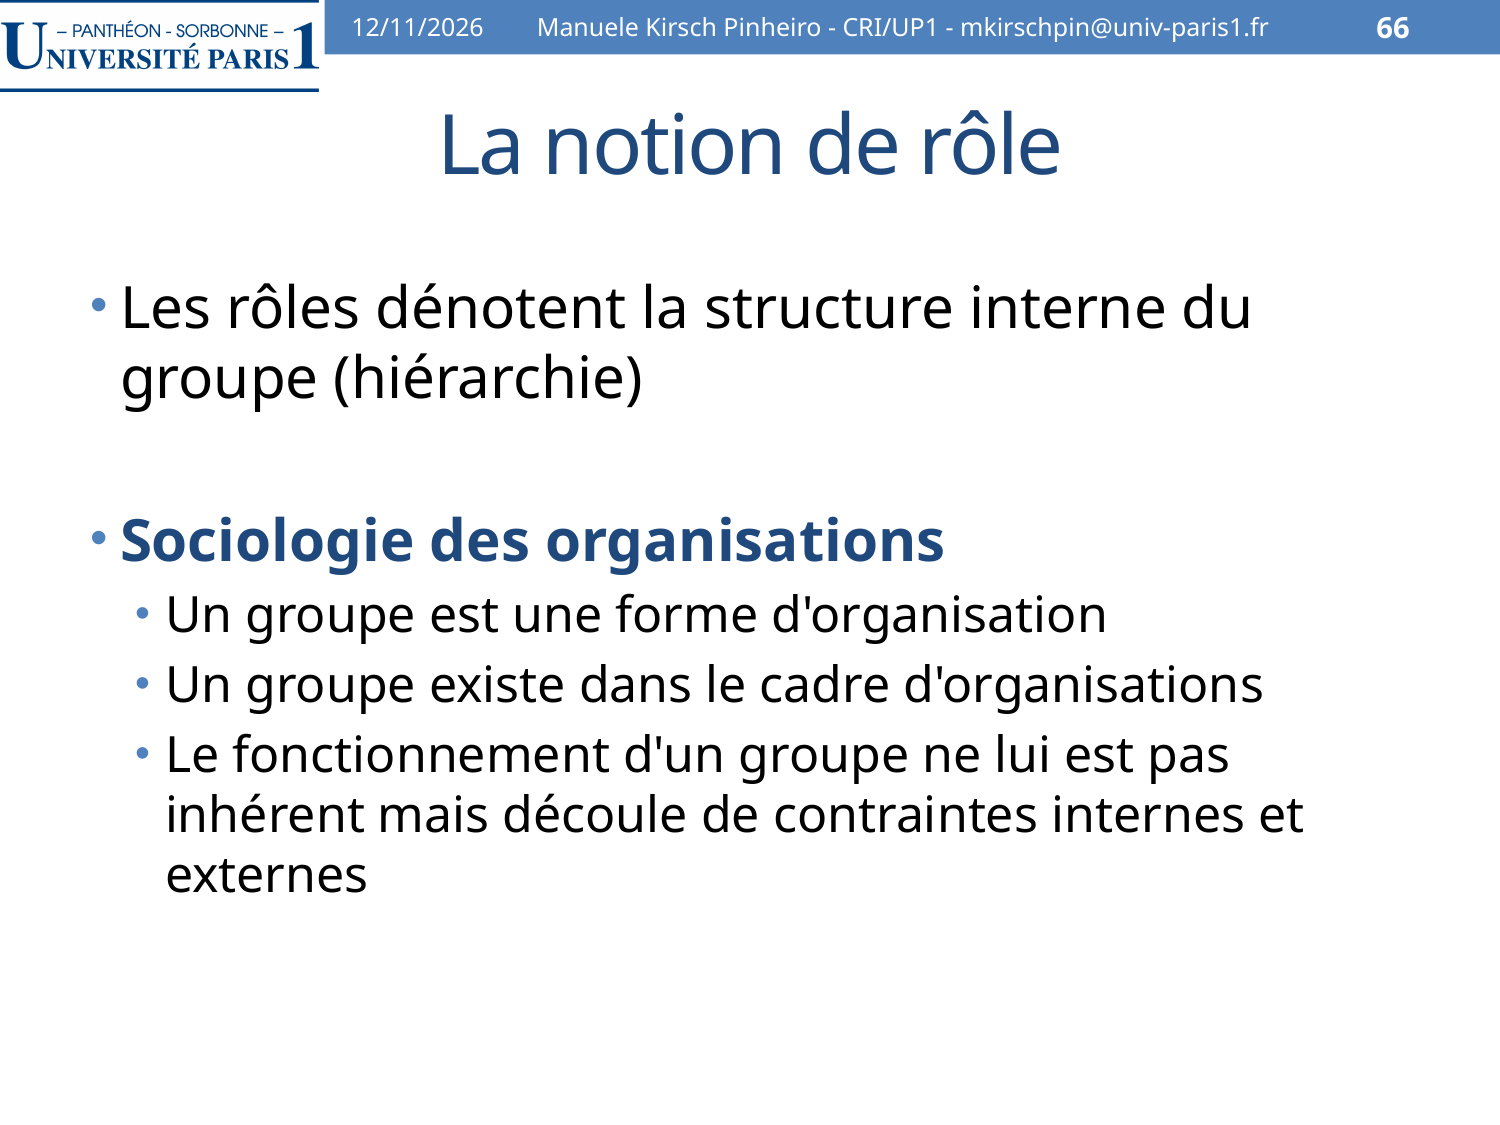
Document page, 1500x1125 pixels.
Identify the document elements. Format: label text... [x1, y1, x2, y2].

title La notion de rôle [76, 66, 1425, 218]
footer Manuele Kirsch Pinheiro - CRI/UP1 - mkirschpin@univ-paris1.fr [478, 3, 1329, 55]
slide_number 66 [1340, 3, 1425, 55]
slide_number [336, 3, 478, 55]
picture [0, 0, 319, 92]
list Les rôles dénotent la structure interne du groupe (hiérarchie) Sociologie des organisations Un groupe est une forme d'organisation Un groupe existe dans le cadre d'organisations Le fonctionnement d'un groupe ne lui est pas inhérent mais découle de contraintes internes et externes [75, 262, 1425, 1063]
